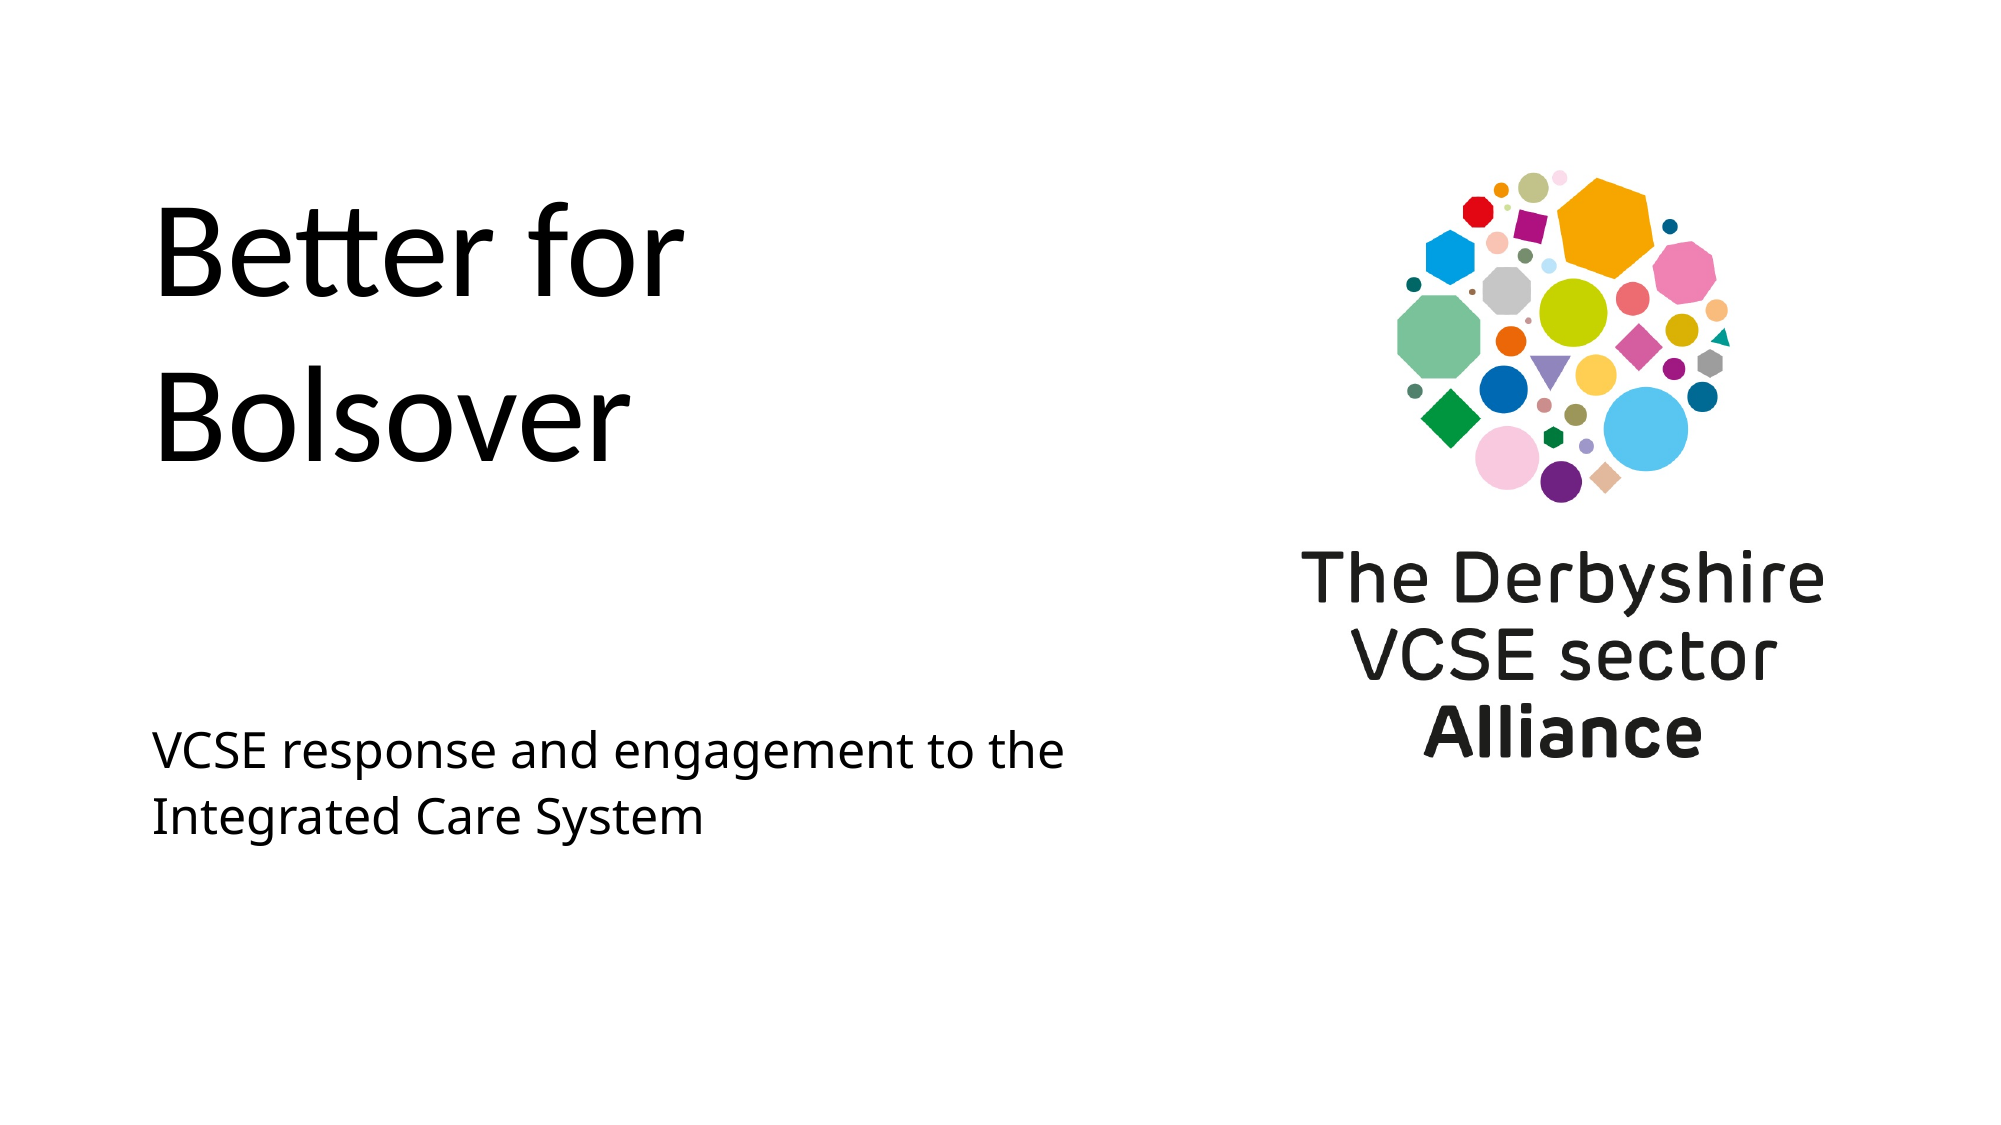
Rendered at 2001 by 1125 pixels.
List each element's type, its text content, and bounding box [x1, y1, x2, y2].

picture [1215, 159, 1912, 769]
title Better for Bolsover [137, 97, 1125, 662]
subtitle VCSE response and engagement to the Integrated Care System [137, 705, 1125, 1021]
